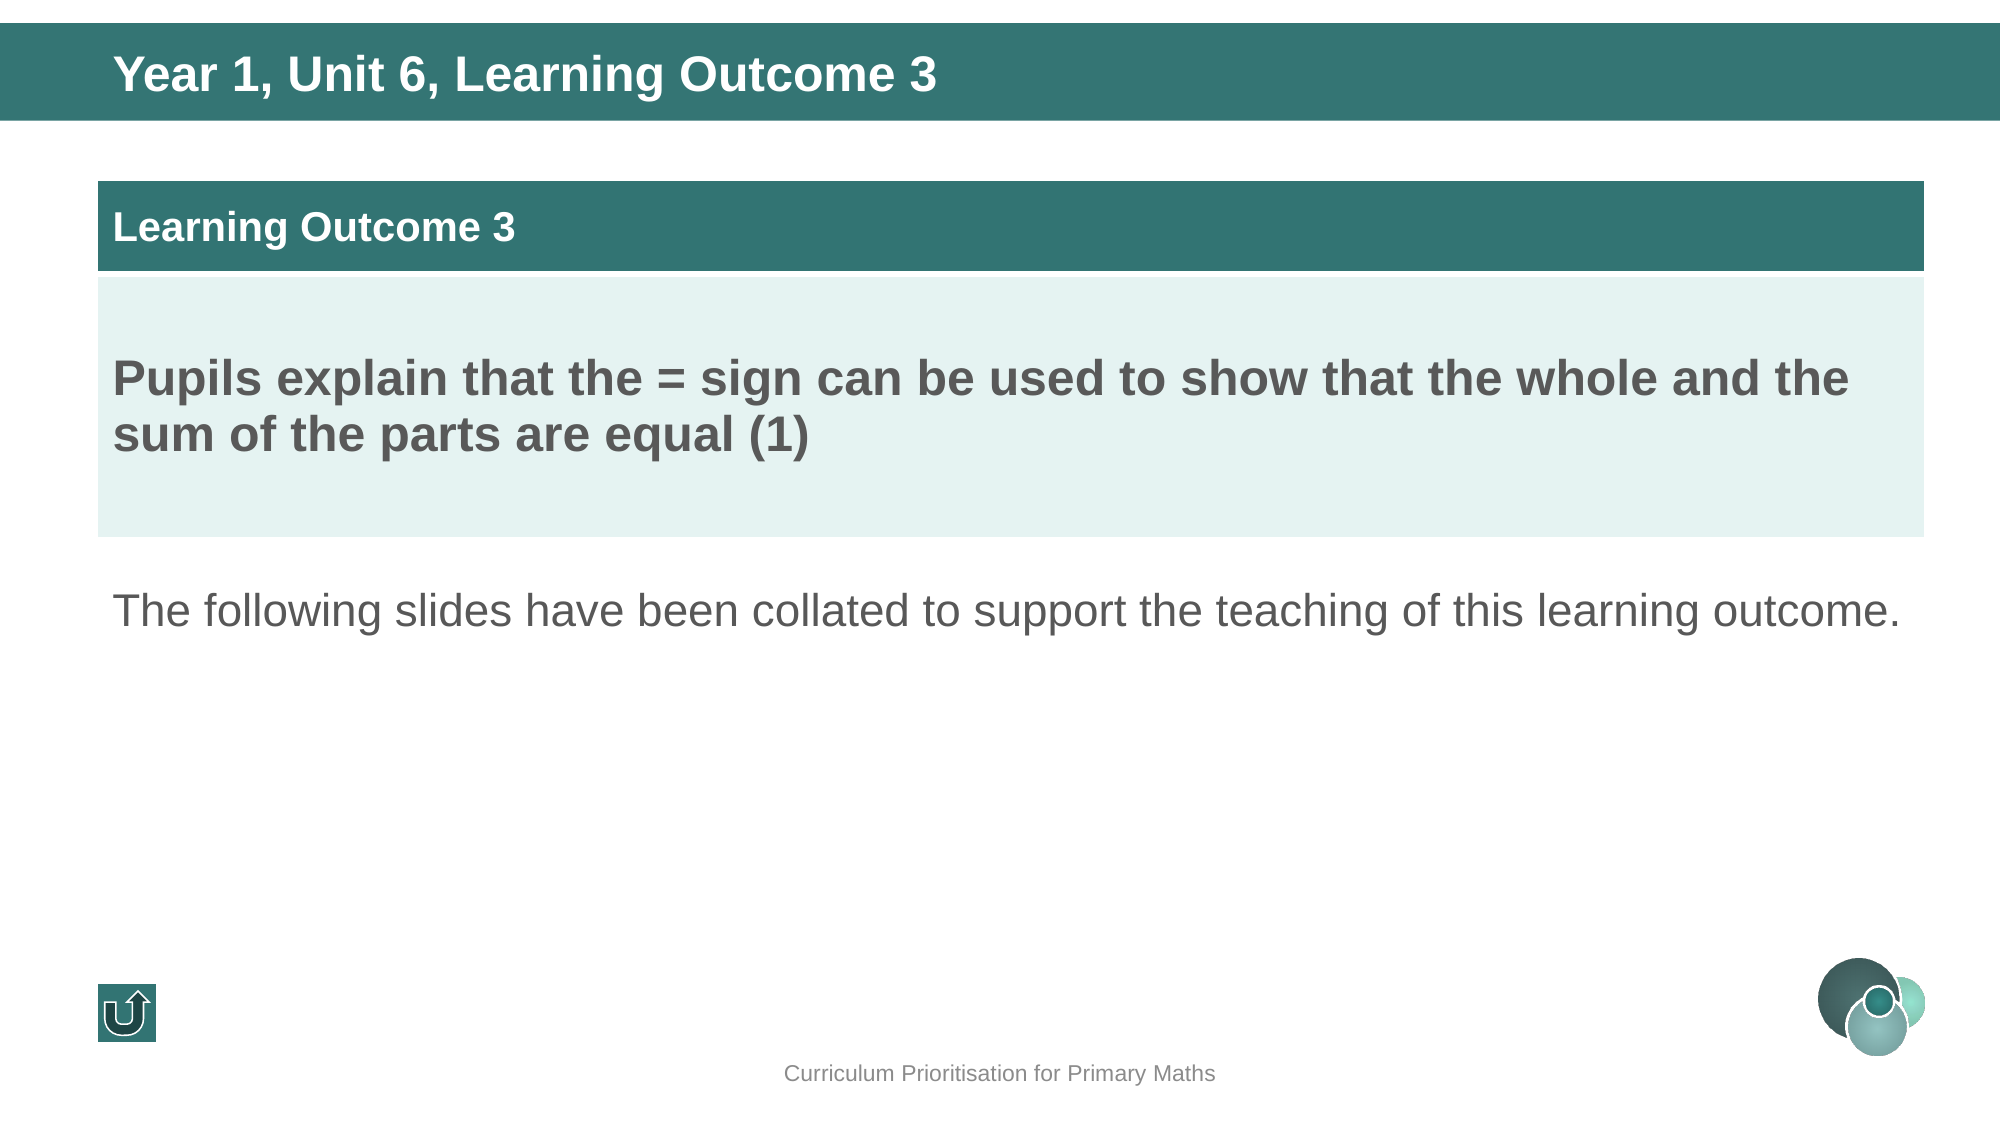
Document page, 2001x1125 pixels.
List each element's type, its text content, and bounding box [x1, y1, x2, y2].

text_box The following slides have been collated to support the teaching of this learning outcome. [97, 562, 1925, 677]
text_box Year 1, Unit 6, Learning Outcome 3 [97, 40, 1945, 111]
picture [1818, 958, 1925, 1042]
table_header Learning Outcome 3 [98, 181, 1924, 271]
footer Curriculum Prioritisation for Primary Maths [0, 1042, 2000, 1103]
text_box [96, 983, 157, 1044]
table_cell Pupils explain that the = sign can be used to show that the whole and the sum of the parts are equal (1) [98, 277, 1924, 537]
